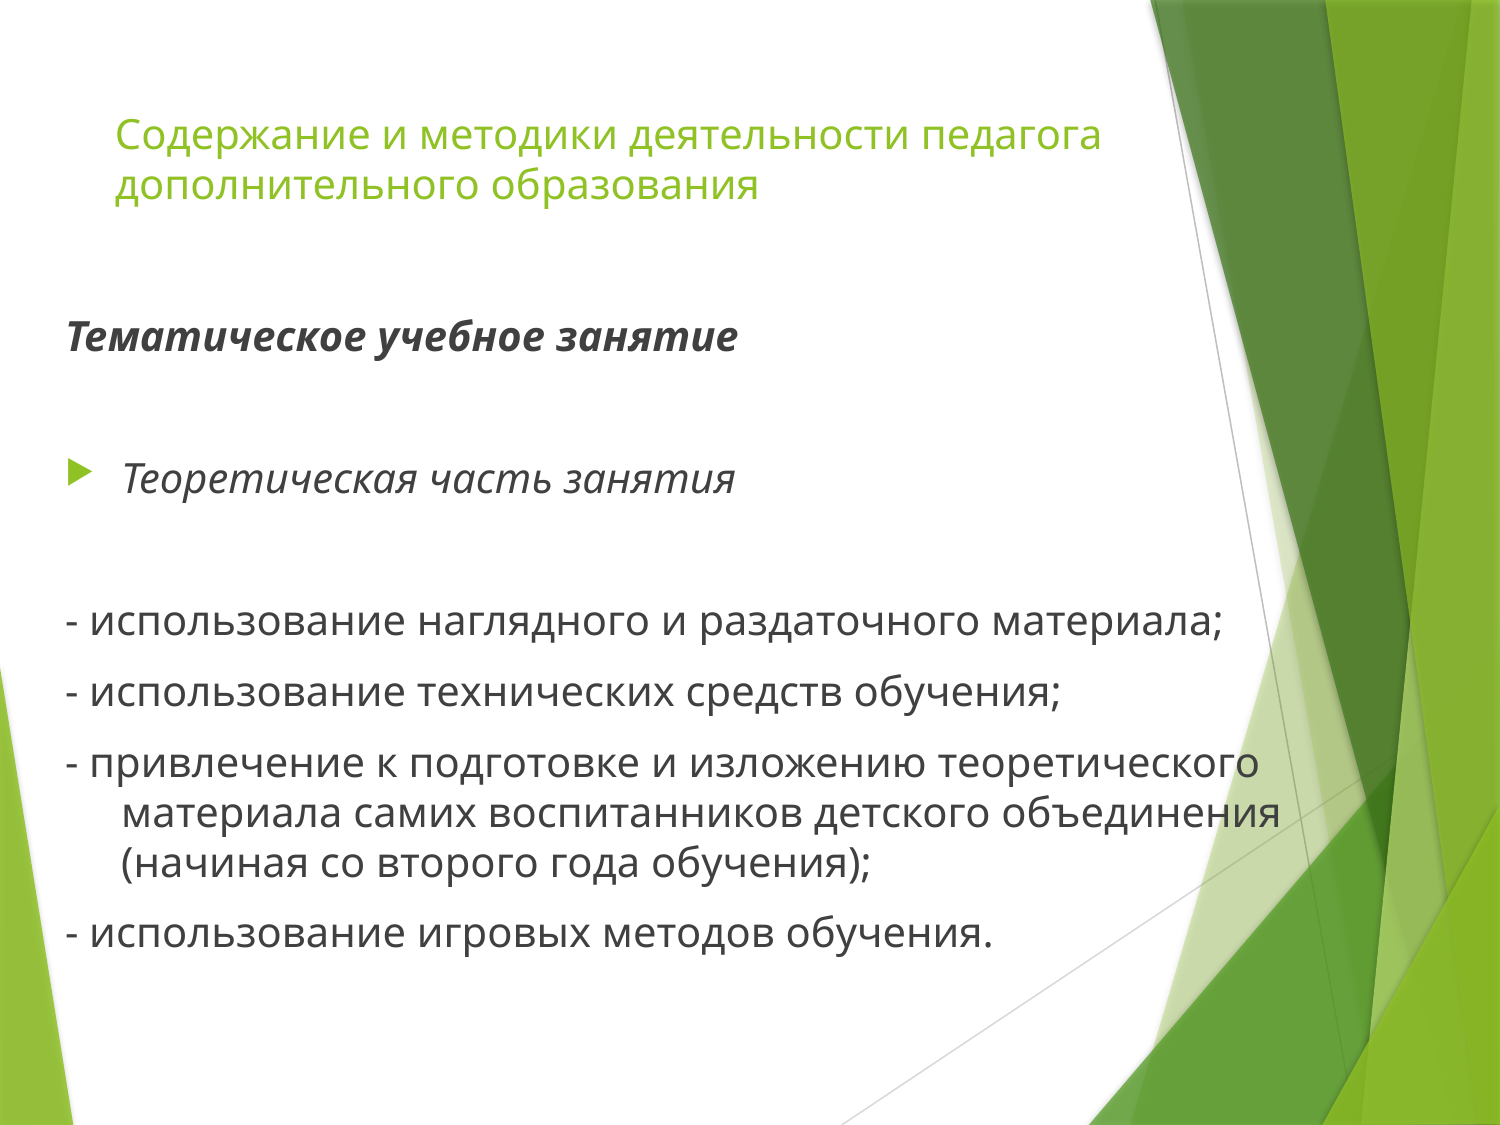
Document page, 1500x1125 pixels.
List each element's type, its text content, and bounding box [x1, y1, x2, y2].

title Содержание и методики деятельности педагога дополнительного образования [99, 99, 1142, 231]
list Тематическое учебное занятие Теоретическая часть занятия - использование наглядного и раздаточного материала; - использование технических средств обучения; - привлечение к подготовке и изложению теоретического материала самих воспитанников детского объединения (начиная со второго года обучения); - использование игровых методов обучения. [50, 231, 1475, 1047]
